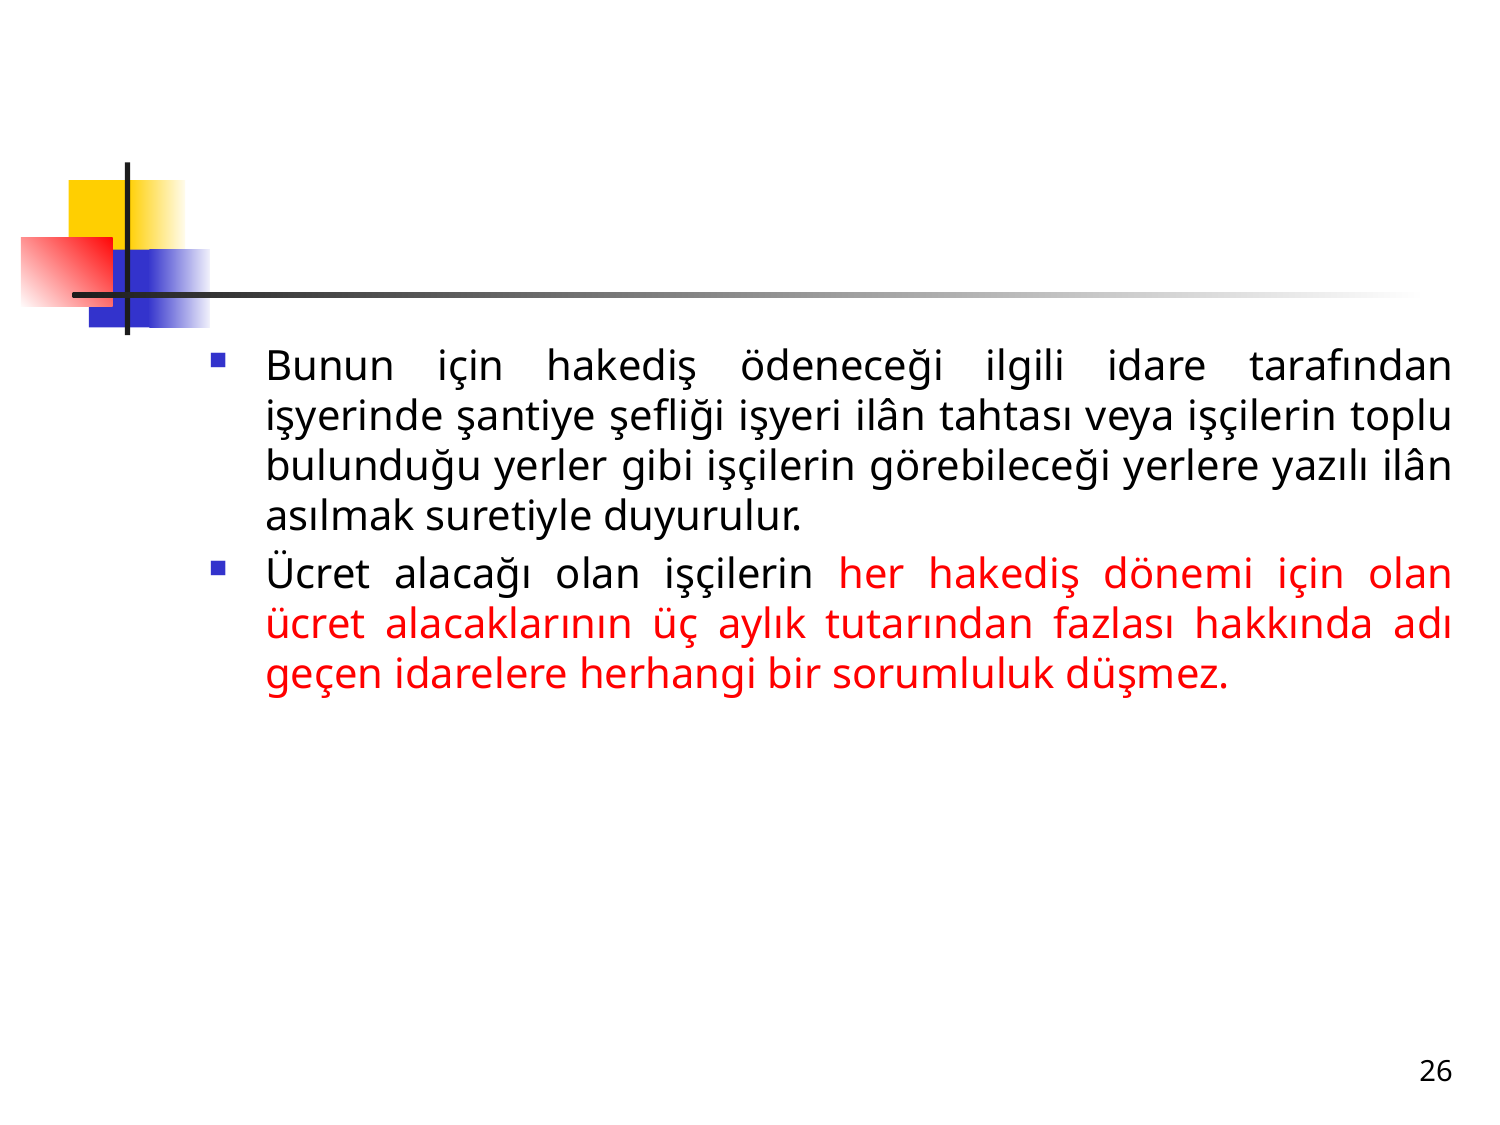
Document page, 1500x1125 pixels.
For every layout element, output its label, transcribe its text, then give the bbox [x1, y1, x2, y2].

slide_number 26 [1154, 1023, 1468, 1100]
list Bunun için hakediş ödeneceği ilgili idare tarafından işyerinde şantiye şefliği işyeri ilân tahtası veya işçilerin toplu bulunduğu yerler gibi işçilerin görebileceği yerlere yazılı ilân asılmak suretiyle duyurulur. Ücret alacağı olan işçilerin her hakediş dönemi için olan ücret alacaklarının üç aylık tutarından fazlası hakkında adı geçen idarelere herhangi bir sorumluluk düşmez. [193, 331, 1469, 1006]
